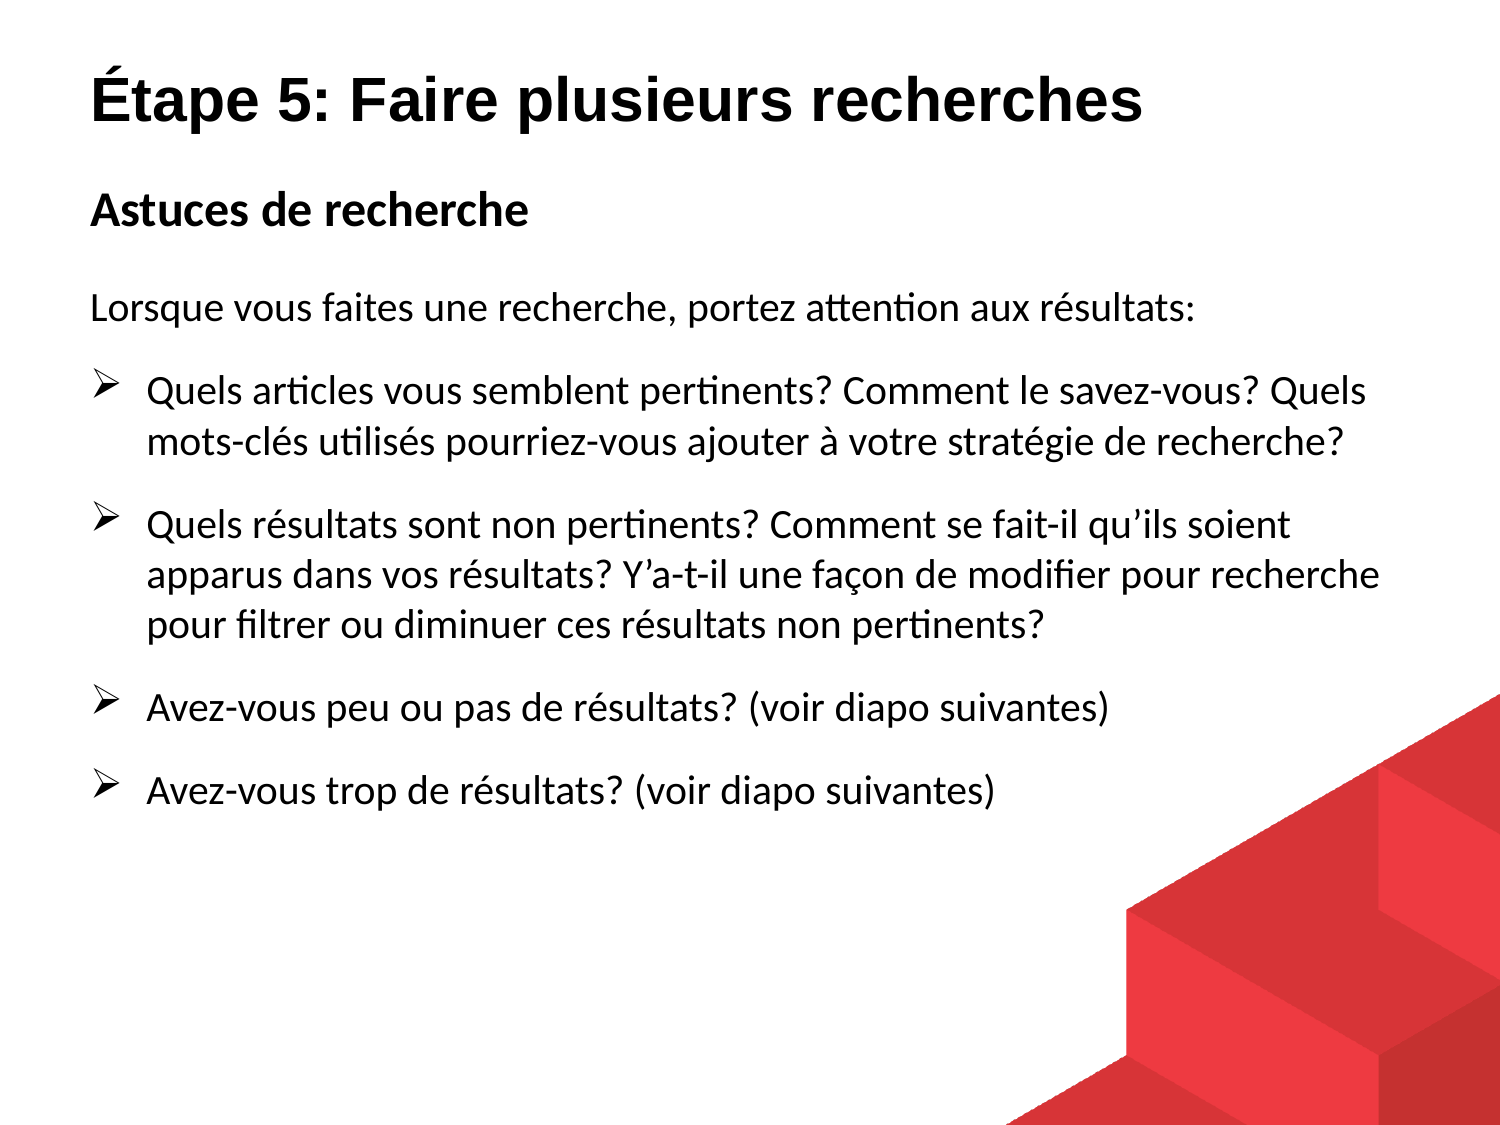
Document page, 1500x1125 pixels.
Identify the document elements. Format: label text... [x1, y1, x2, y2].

text_box Astuces de recherche Lorsque vous faites une recherche, portez attention aux résultats: Quels articles vous semblent pertinents? Comment le savez-vous? Quels mots-clés utilisés pourriez-vous ajouter à votre stratégie de recherche? Quels résultats sont non pertinents? Comment se fait-il qu’ils soient apparus dans vos résultats? Y’a-t-il une façon de modifier pour recherche pour filtrer ou diminuer ces résultats non pertinents? Avez-vous peu ou pas de résultats? (voir diapo suivantes) Avez-vous trop de résultats? (voir diapo suivantes) [74, 169, 1425, 1106]
title Étape 5: Faire plusieurs recherches [75, 2, 1425, 190]
